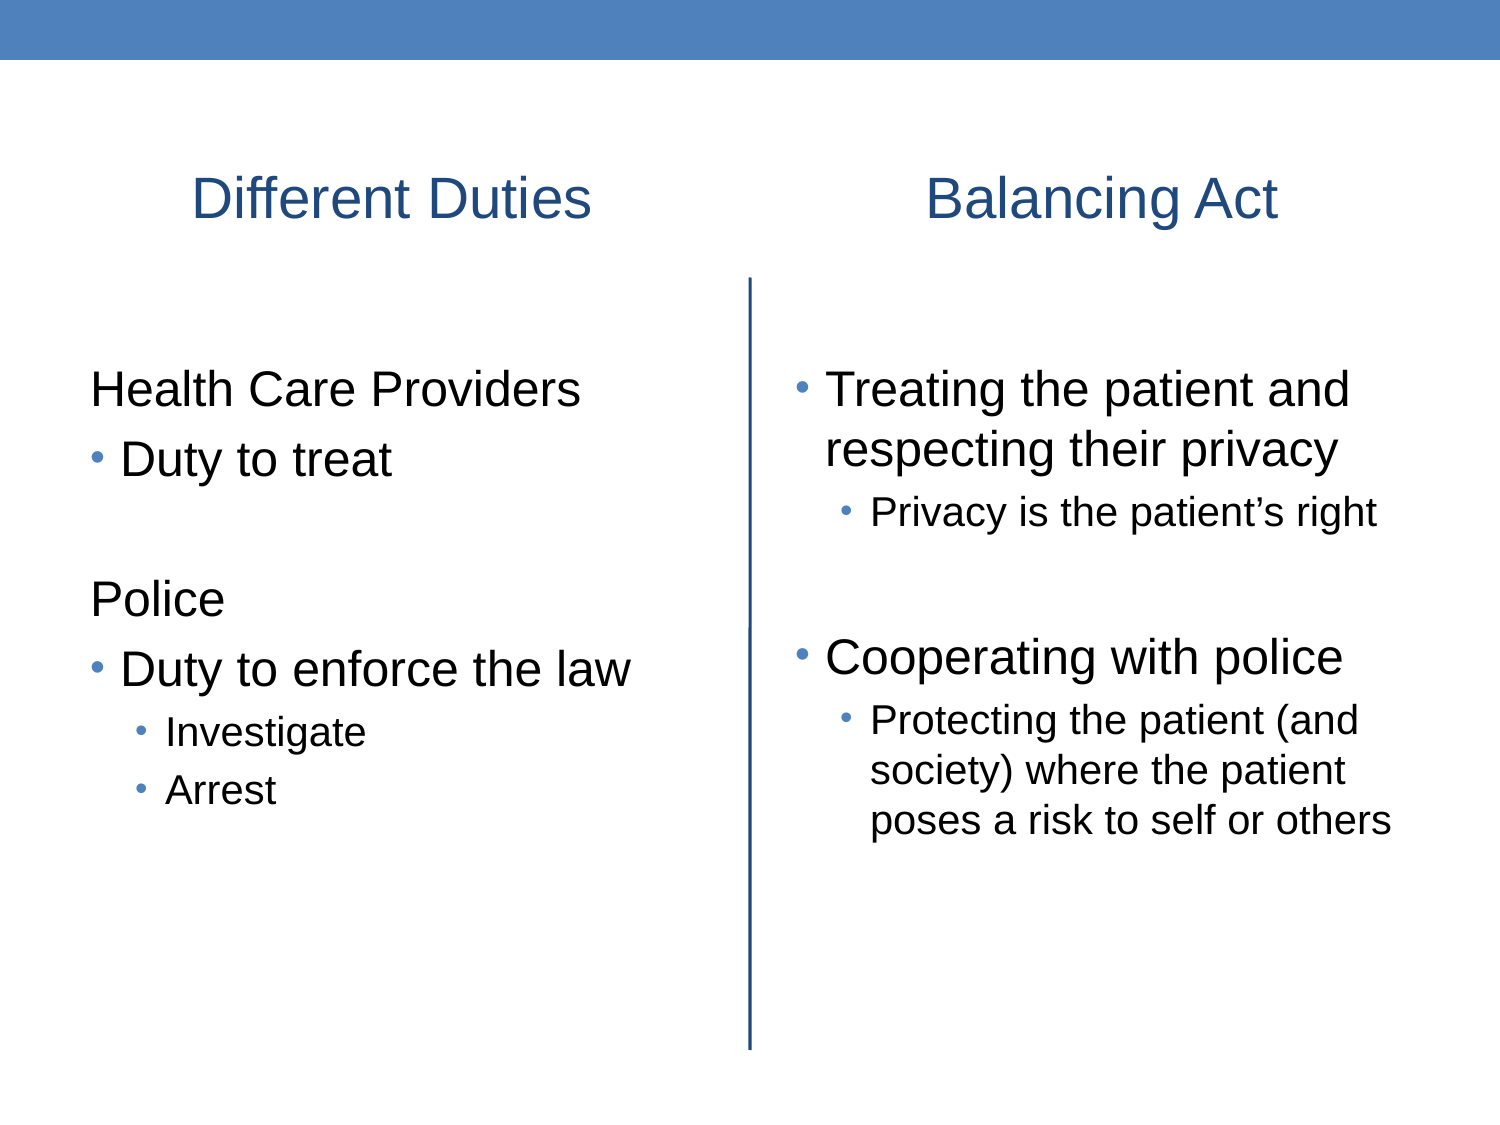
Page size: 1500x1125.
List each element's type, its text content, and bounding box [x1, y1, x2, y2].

list Health Care Providers Duty to treat Police Duty to enforce the law Investigate Arrest [75, 278, 720, 1049]
list Balancing Act [780, 142, 1425, 248]
list Treating the patient and respecting their privacy Privacy is the patient’s right Cooperating with police Protecting the patient (and society) where the patient poses a risk to self or others [780, 278, 1425, 1049]
list Different Duties [69, 142, 715, 248]
